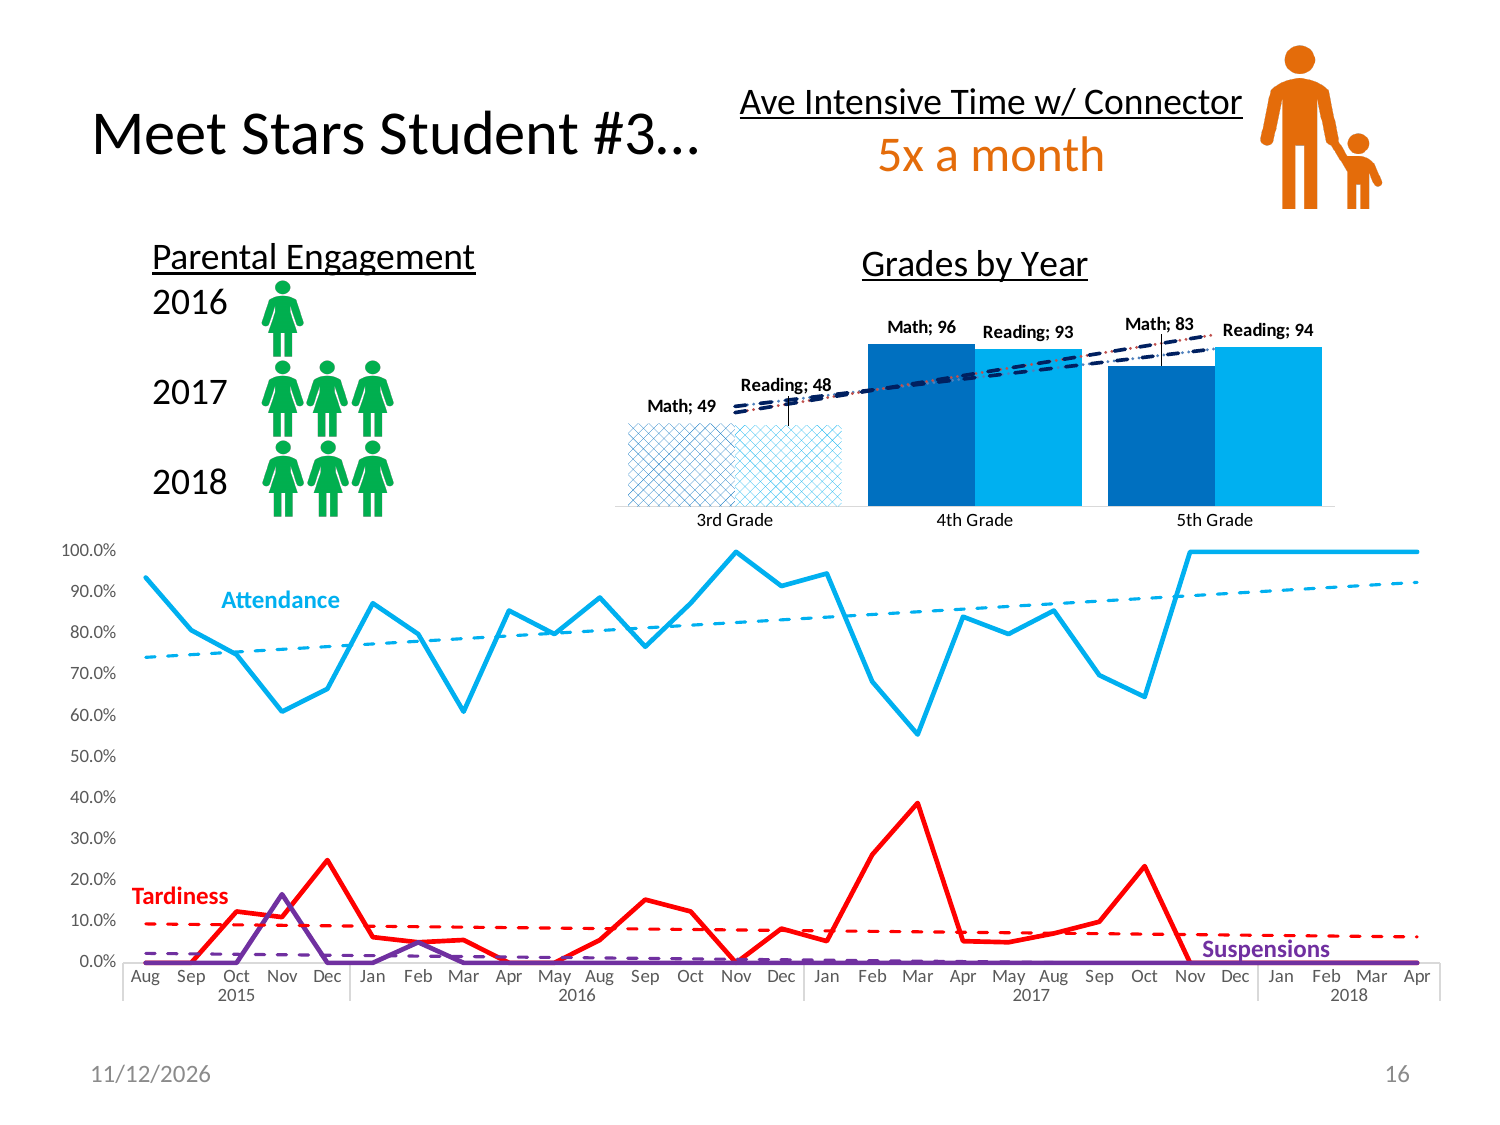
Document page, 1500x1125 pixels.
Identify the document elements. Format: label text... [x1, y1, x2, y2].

slide_number 16 [1074, 1058, 1425, 1103]
text_box Meet Stars Student #3… [69, 84, 713, 175]
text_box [718, 29, 1426, 226]
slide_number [75, 1058, 425, 1103]
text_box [37, 222, 1463, 1051]
